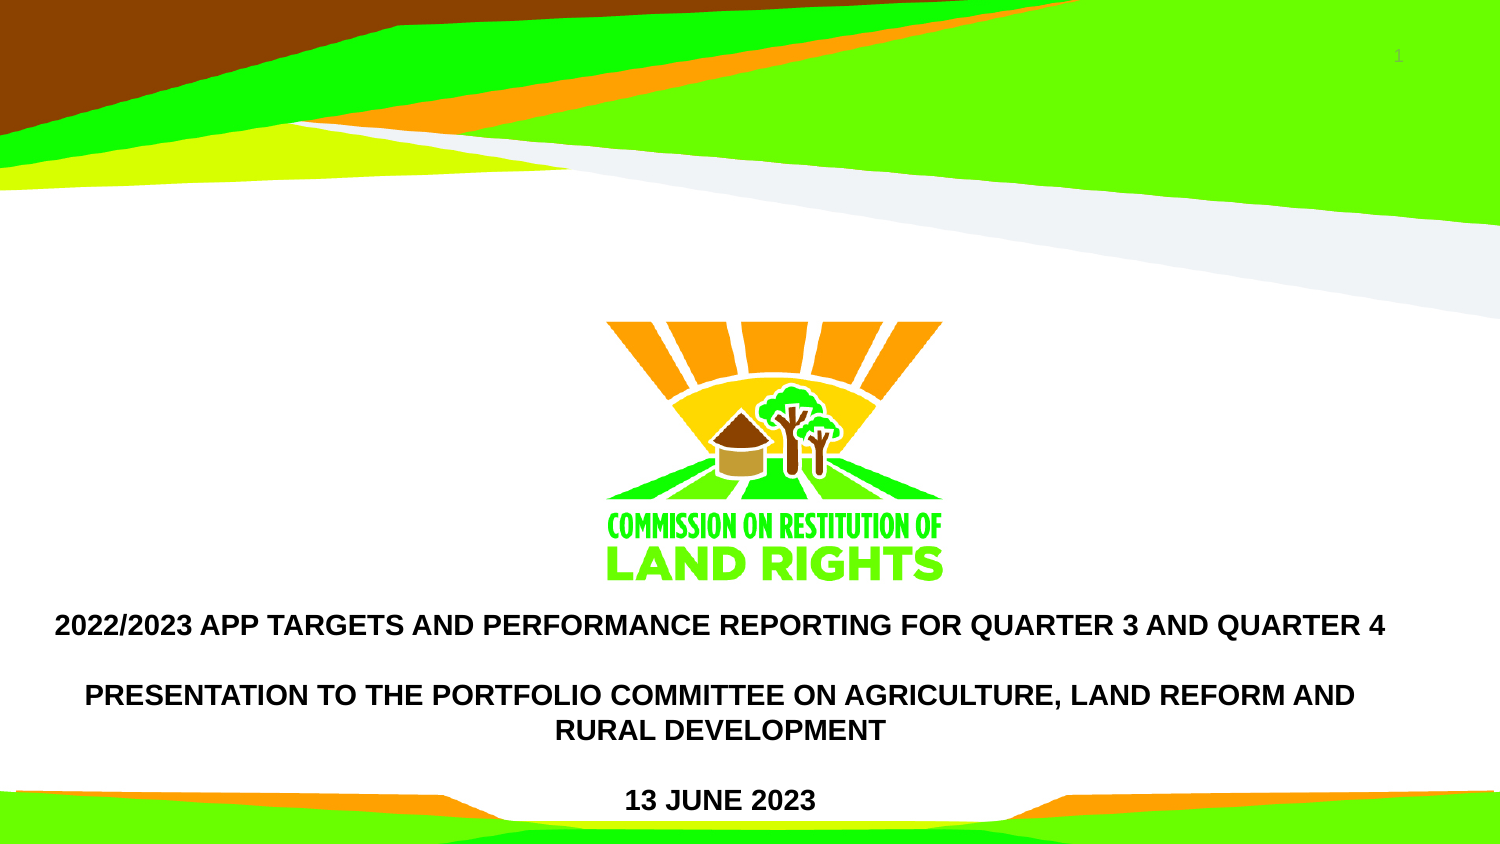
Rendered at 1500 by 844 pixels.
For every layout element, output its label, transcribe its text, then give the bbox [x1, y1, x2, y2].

picture [0, 0, 1500, 844]
title 2022/2023 APP targets and performance REPORTING FOR QUARTER 3 AND QUARTER 4 presentation to the portfolio committee on agriculture, land reform and rural development 13 June 2023 [17, 634, 1424, 788]
